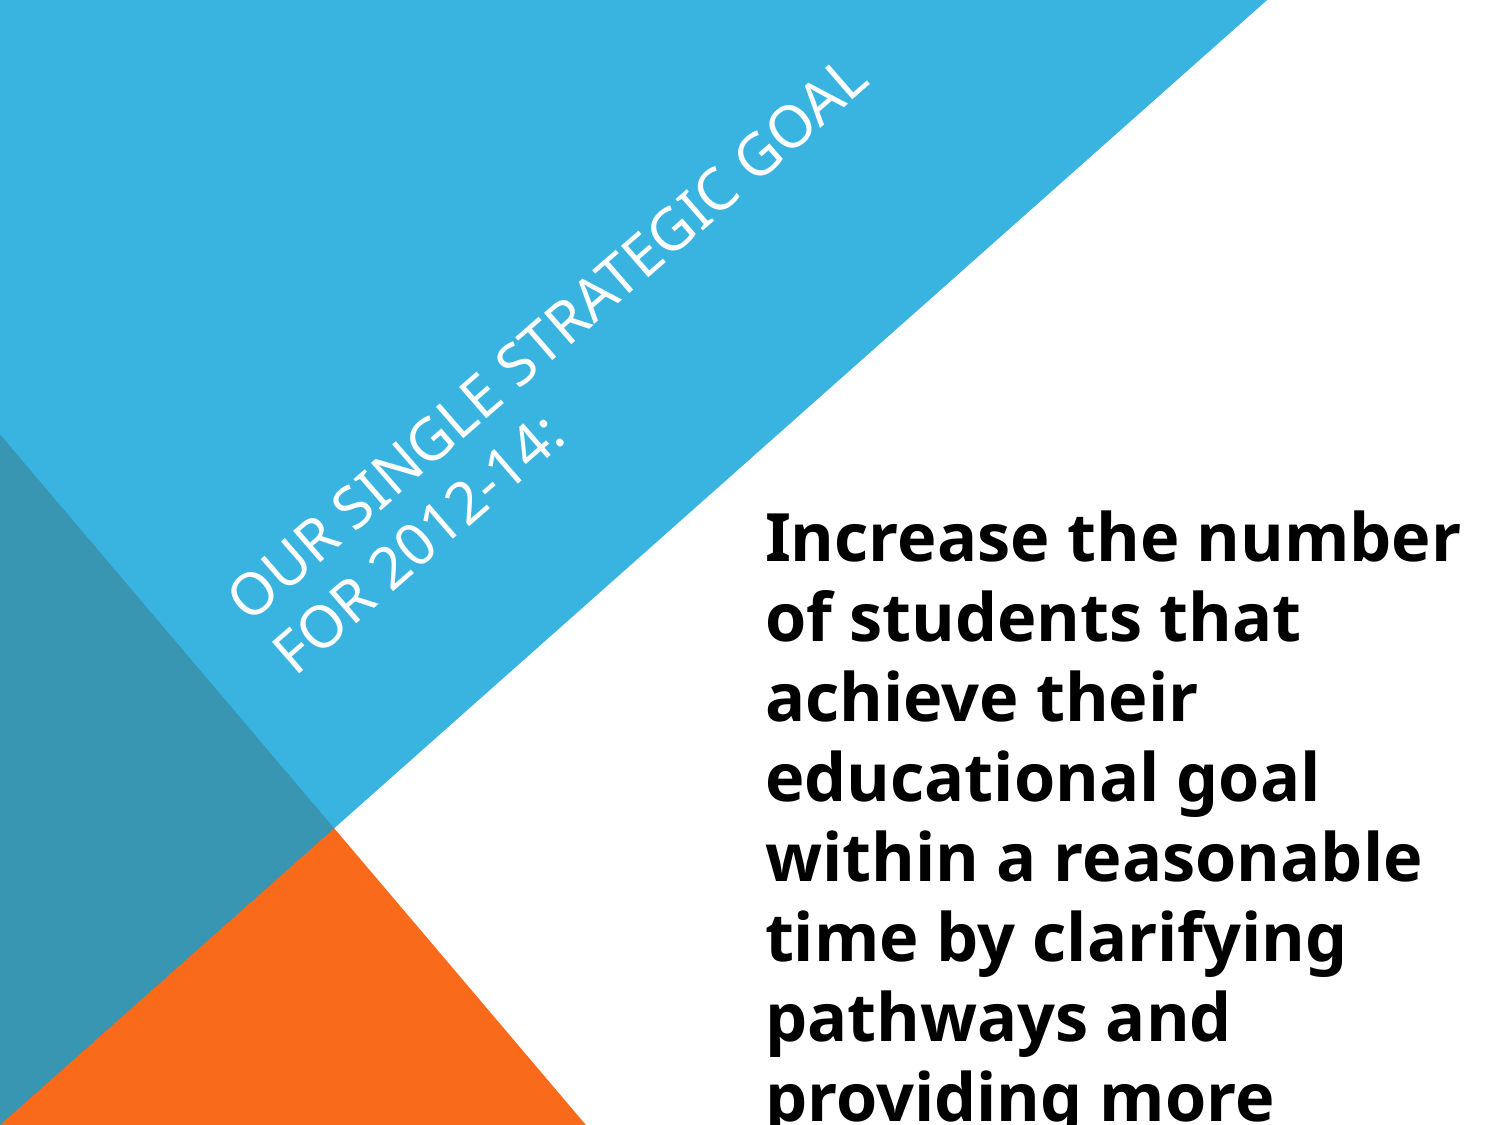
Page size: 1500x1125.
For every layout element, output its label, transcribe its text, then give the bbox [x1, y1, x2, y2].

list Increase the number of students that achieve their educational goal within a reasonable time by clarifying pathways and providing more information and support. [750, 487, 1488, 1100]
title Our single strategic goal for 2012-14: [174, 0, 938, 696]
